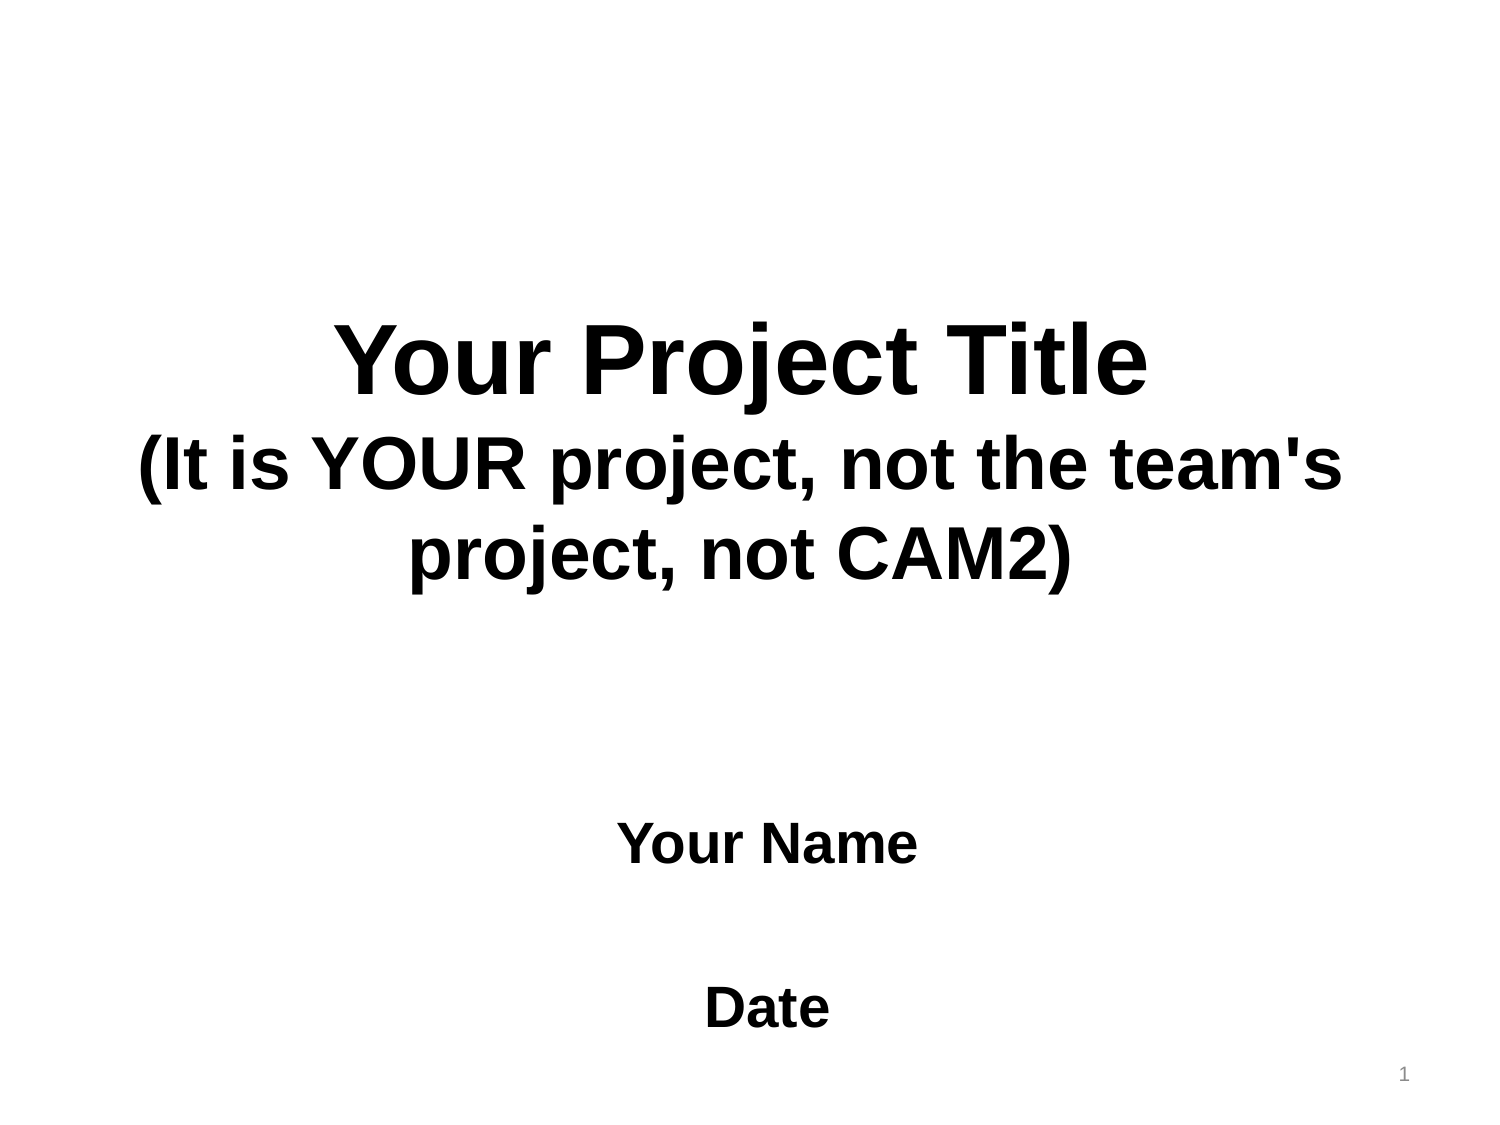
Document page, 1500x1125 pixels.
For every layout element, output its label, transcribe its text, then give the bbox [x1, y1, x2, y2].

slide_number 1 [1074, 1042, 1425, 1103]
title Your Project Title (It is YOUR project, not the team's project, not CAM2) [57, 323, 1425, 566]
subtitle Your Name Date [118, 798, 1418, 973]
